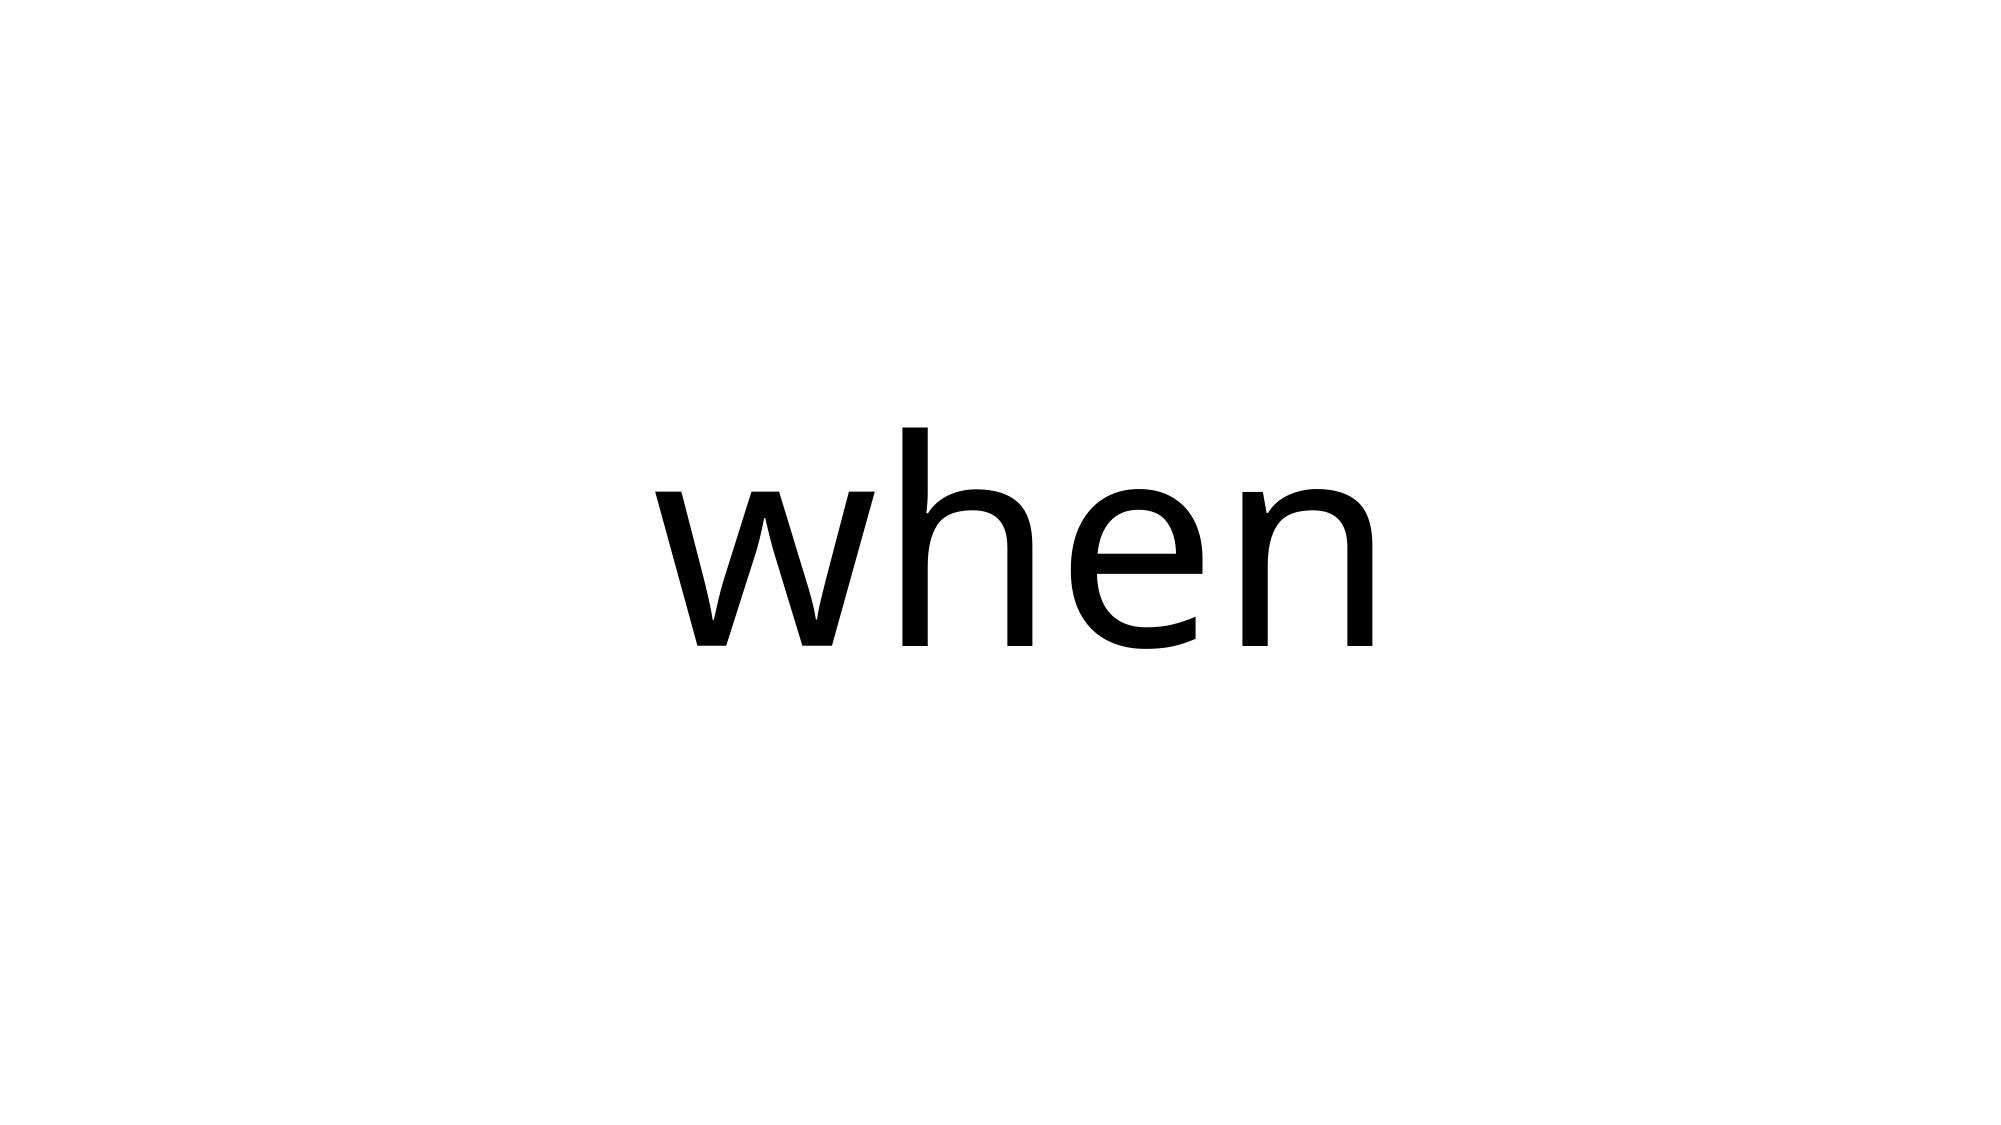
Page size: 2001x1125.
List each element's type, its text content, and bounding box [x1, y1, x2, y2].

title when [161, 444, 1887, 663]
